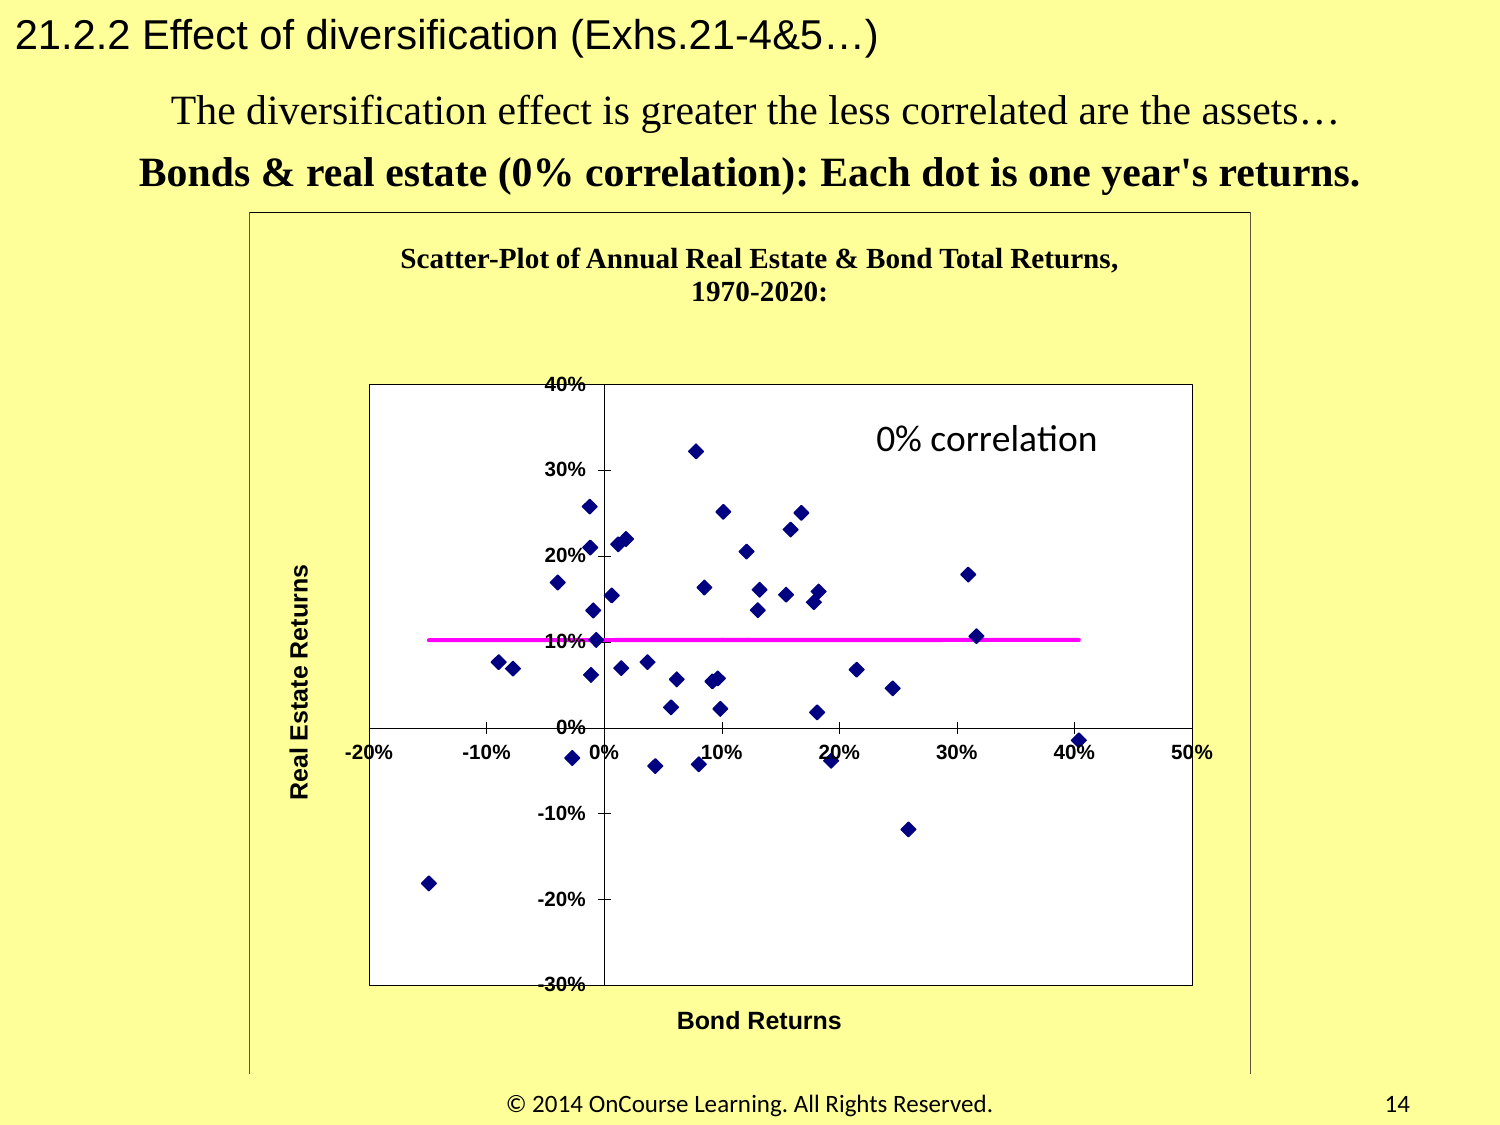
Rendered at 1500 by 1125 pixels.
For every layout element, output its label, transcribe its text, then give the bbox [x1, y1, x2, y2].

slide_number 14 [1074, 1046, 1426, 1125]
text_box The diversification effect is greater the less correlated are the assets… [99, 75, 1413, 140]
text_box 21.2.2 Effect of diversification (Exhs.21-4&5…) [0, 0, 1225, 65]
picture [248, 211, 1251, 1075]
footer © 2014 OnCourse Learning. All Rights Reserved. [449, 1083, 1051, 1125]
text_box Bonds & real estate (0% correlation): Each dot is one year's returns. [74, 137, 1425, 203]
